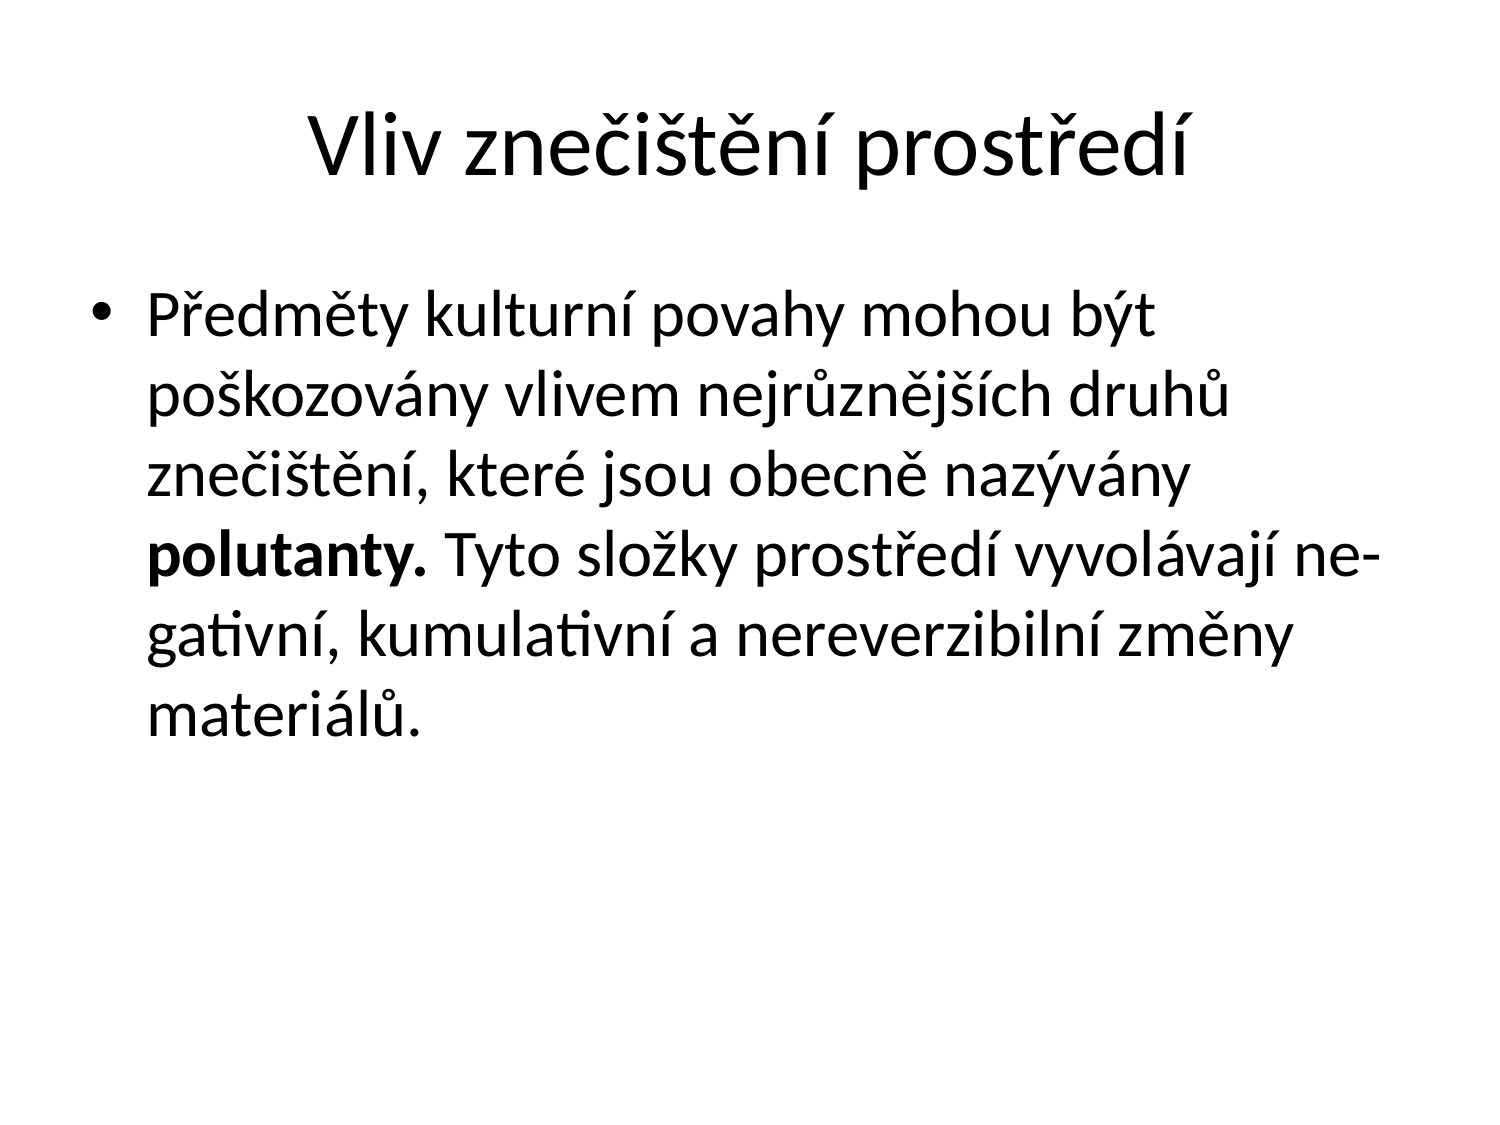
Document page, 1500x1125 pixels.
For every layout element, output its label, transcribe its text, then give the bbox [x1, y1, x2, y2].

title Vliv znečištění prostředí [75, 45, 1425, 233]
list Předměty kulturní povahy mohou být poškozovány vlivem nejrůznějších druhů znečištění, které jsou obecně nazývány polutanty. Tyto složky prostředí vyvolávají ne-gativní, kumulativní a nereverzibilní změny materiálů. [75, 262, 1425, 1005]
